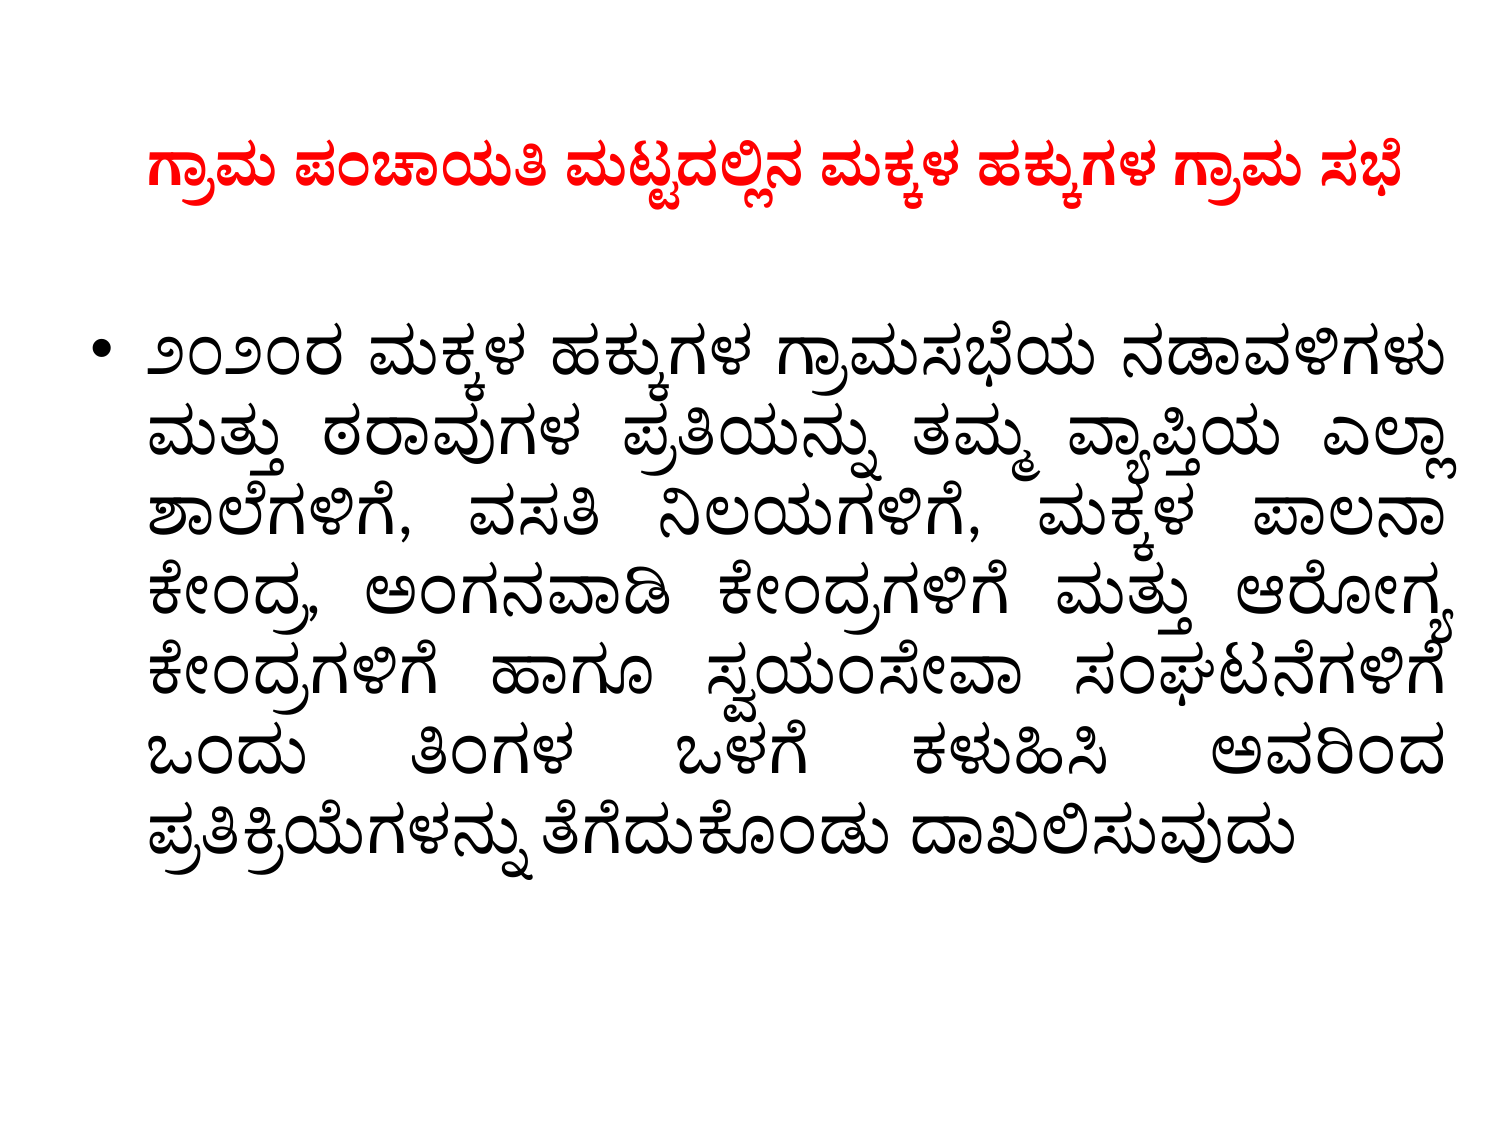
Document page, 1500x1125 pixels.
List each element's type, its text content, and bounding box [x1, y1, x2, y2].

title ಗ್ರಾಮ ಪಂಚಾಯತಿ ಮಟ್ಟದಲ್ಲಿನ ಮಕ್ಕಳ ಹಕ್ಕುಗಳ ಗ್ರಾಮ ಸಭೆ [99, 87, 1450, 238]
list ೨೦೨೦ರ ಮಕ್ಕಳ ಹಕ್ಕುಗಳ ಗ್ರಾಮಸಭೆಯ ನಡಾವಳಿಗಳು ಮತ್ತು ಠರಾವುಗಳ ಪ್ರತಿಯನ್ನು ತಮ್ಮ ವ್ಯಾಪ್ತಿಯ ಎಲ್ಲಾ ಶಾಲೆಗಳಿಗೆ, ವಸತಿ ನಿಲಯಗಳಿಗೆ, ಮಕ್ಕಳ ಪಾಲನಾ ಕೇಂದ್ರ, ಅಂಗನವಾಡಿ ಕೇಂದ್ರಗಳಿಗೆ ಮತ್ತು ಆರೋಗ್ಯ ಕೇಂದ್ರಗಳಿಗೆ ಹಾಗೂ ಸ್ವಯಂಸೇವಾ ಸಂಘಟನೆಗಳಿಗೆ ಒಂದು ತಿಂಗಳ ಒಳಗೆ ಕಳುಹಿಸಿ ಅವರಿಂದ ಪ್ರತಿಕ್ರಿಯೆಗಳನ್ನು ತೆಗೆದುಕೊಂಡು ದಾಖಲಿಸುವುದು [75, 299, 1463, 1075]
